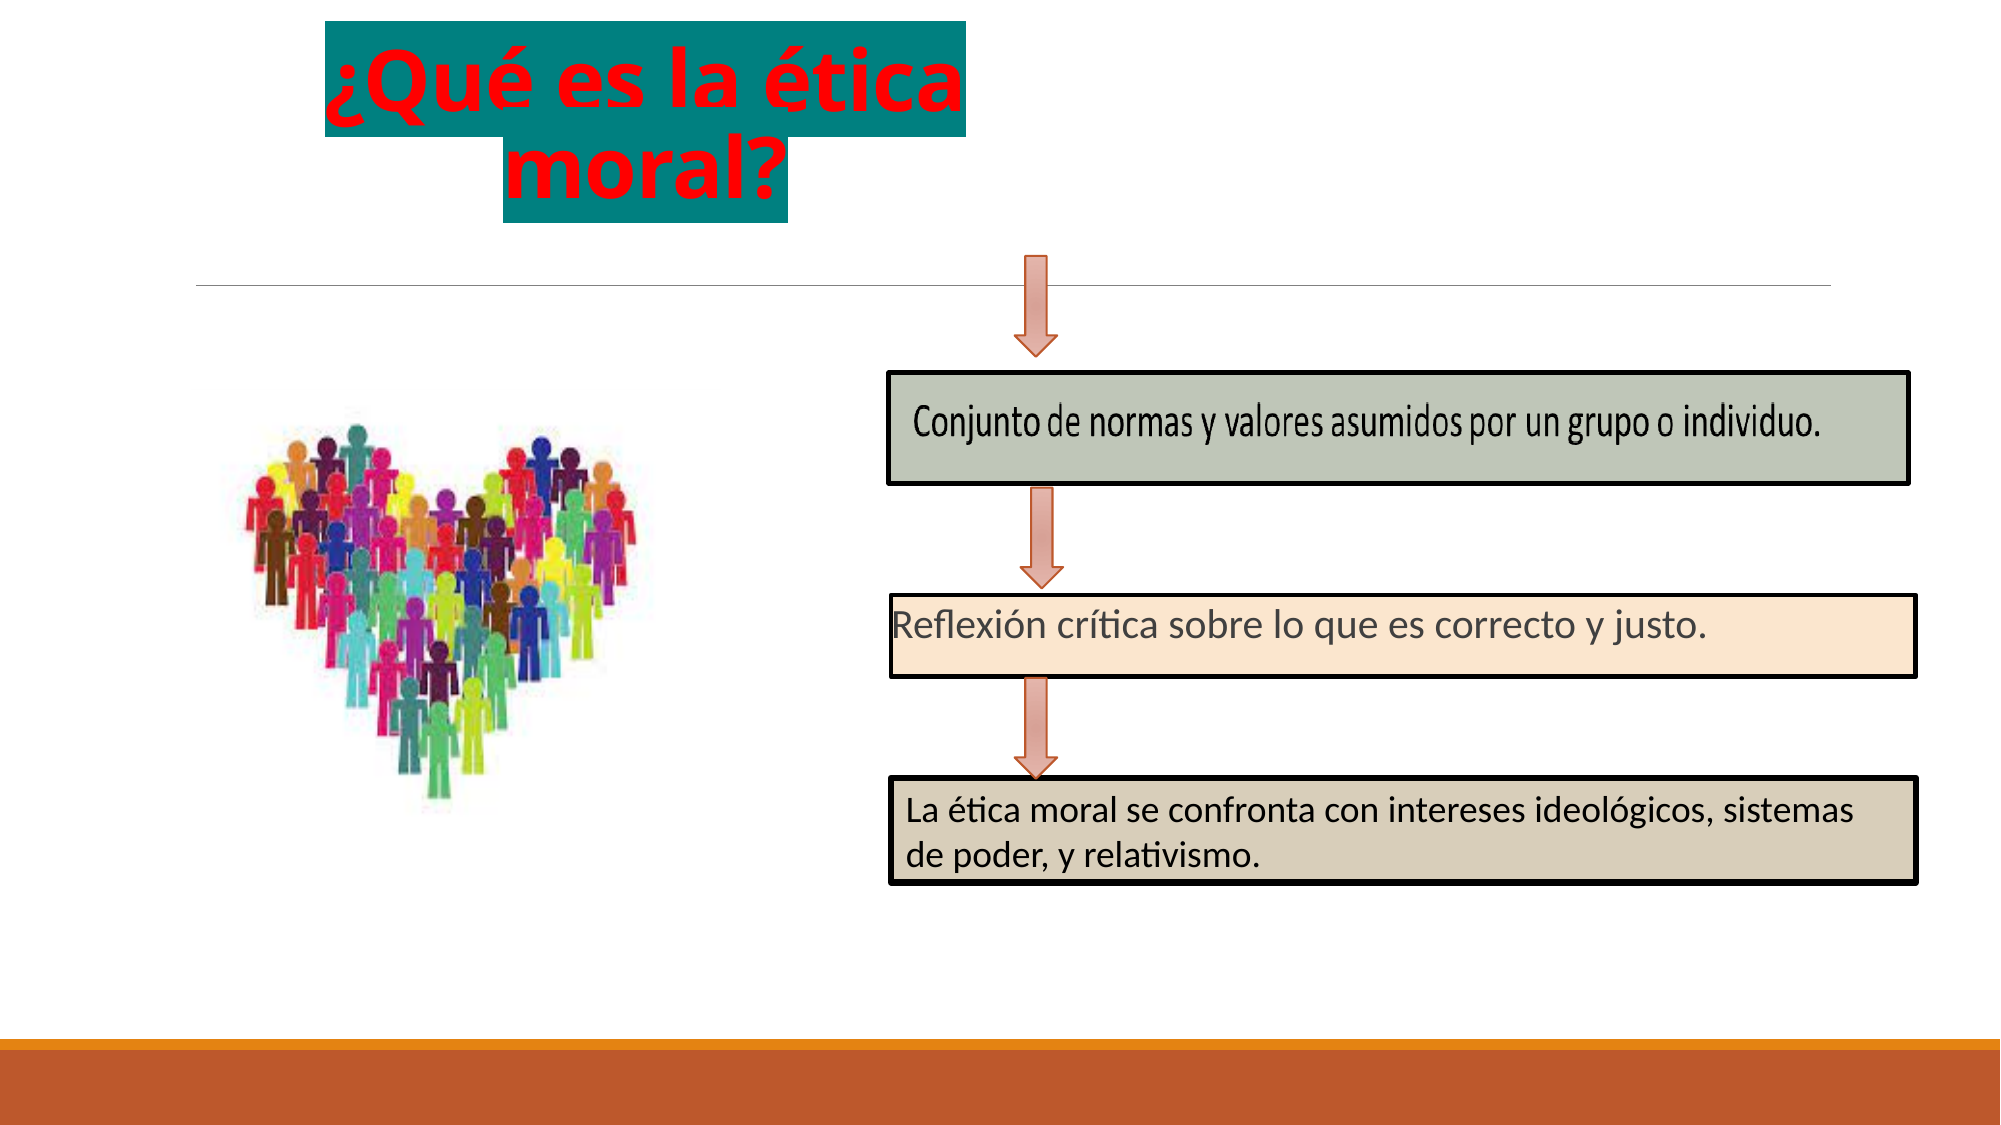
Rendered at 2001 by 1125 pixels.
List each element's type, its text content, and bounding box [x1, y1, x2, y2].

text_box [1013, 676, 1059, 780]
text_box [1013, 254, 1059, 358]
title ¿Qué es la ética moral? [191, 33, 1100, 224]
picture [890, 374, 1907, 482]
list Reflexión crítica sobre lo que es correcto y justo. [891, 595, 1916, 677]
picture [190, 387, 722, 832]
text_box La ética moral se confronta con intereses ideológicos, sistemas de poder, y relativismo. [891, 777, 1916, 883]
text_box [1019, 490, 1065, 590]
